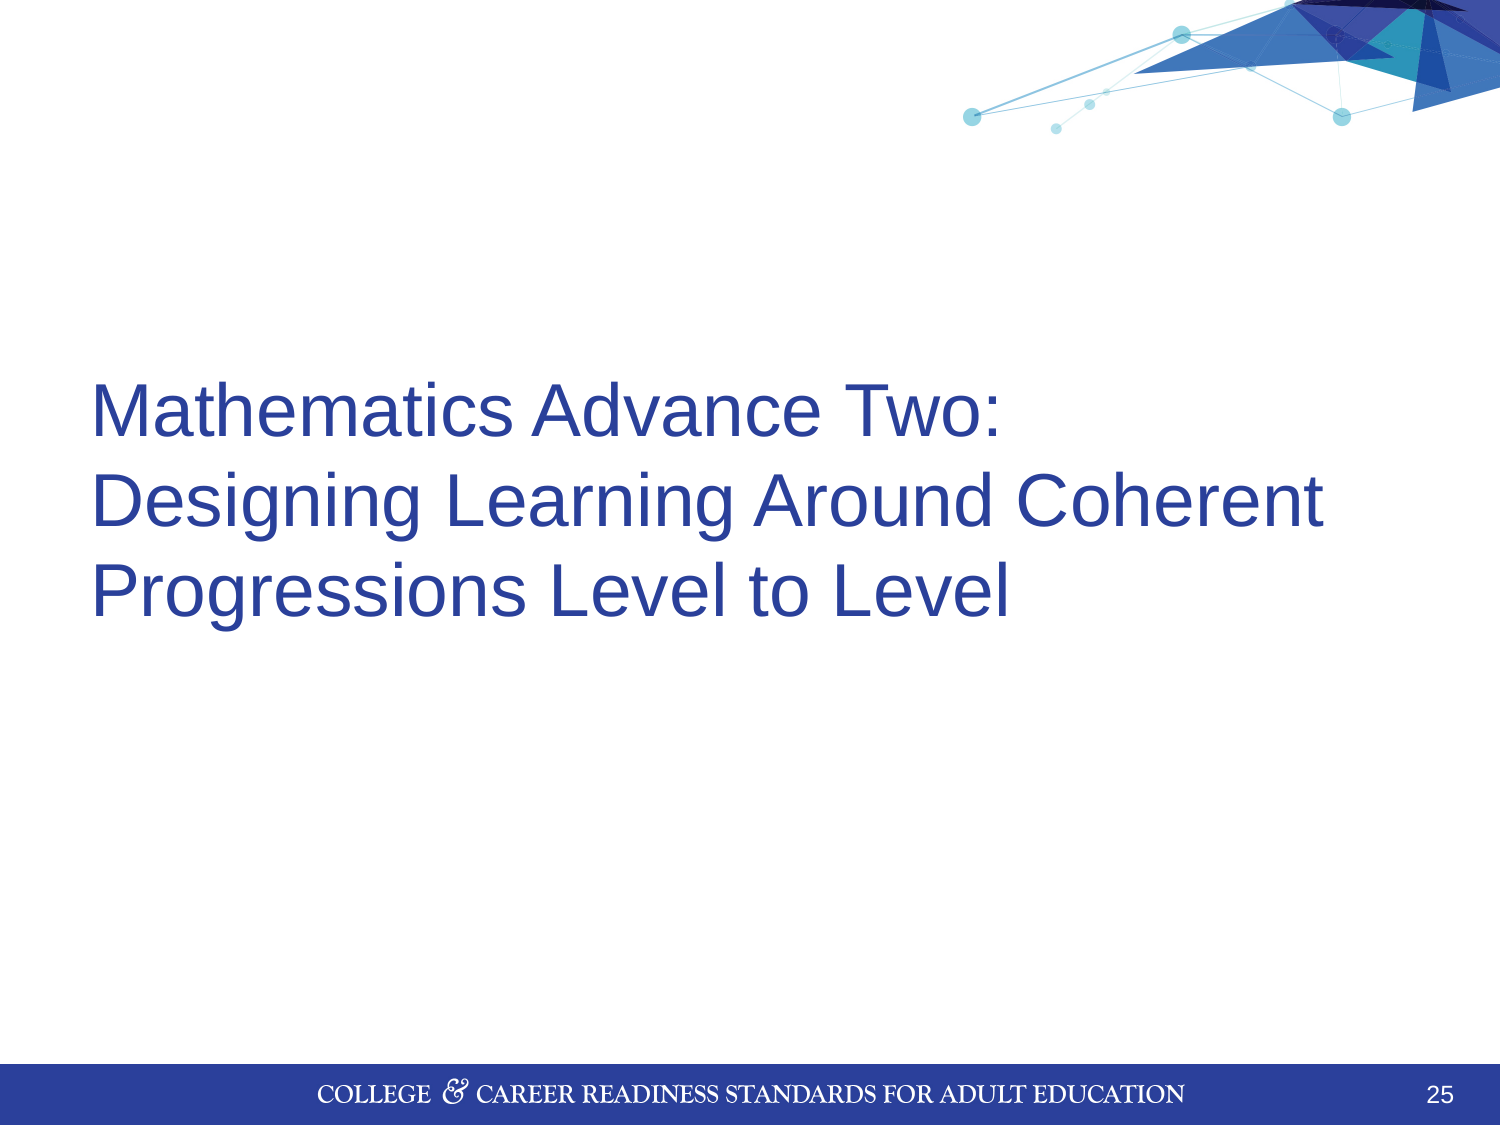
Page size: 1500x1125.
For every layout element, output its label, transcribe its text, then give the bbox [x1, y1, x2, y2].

slide_number 25 [1119, 1063, 1470, 1124]
picture [0, 0, 1500, 1125]
list Mathematics Advance Two: Designing Learning Around Coherent Progressions Level to Level [75, 249, 1425, 756]
